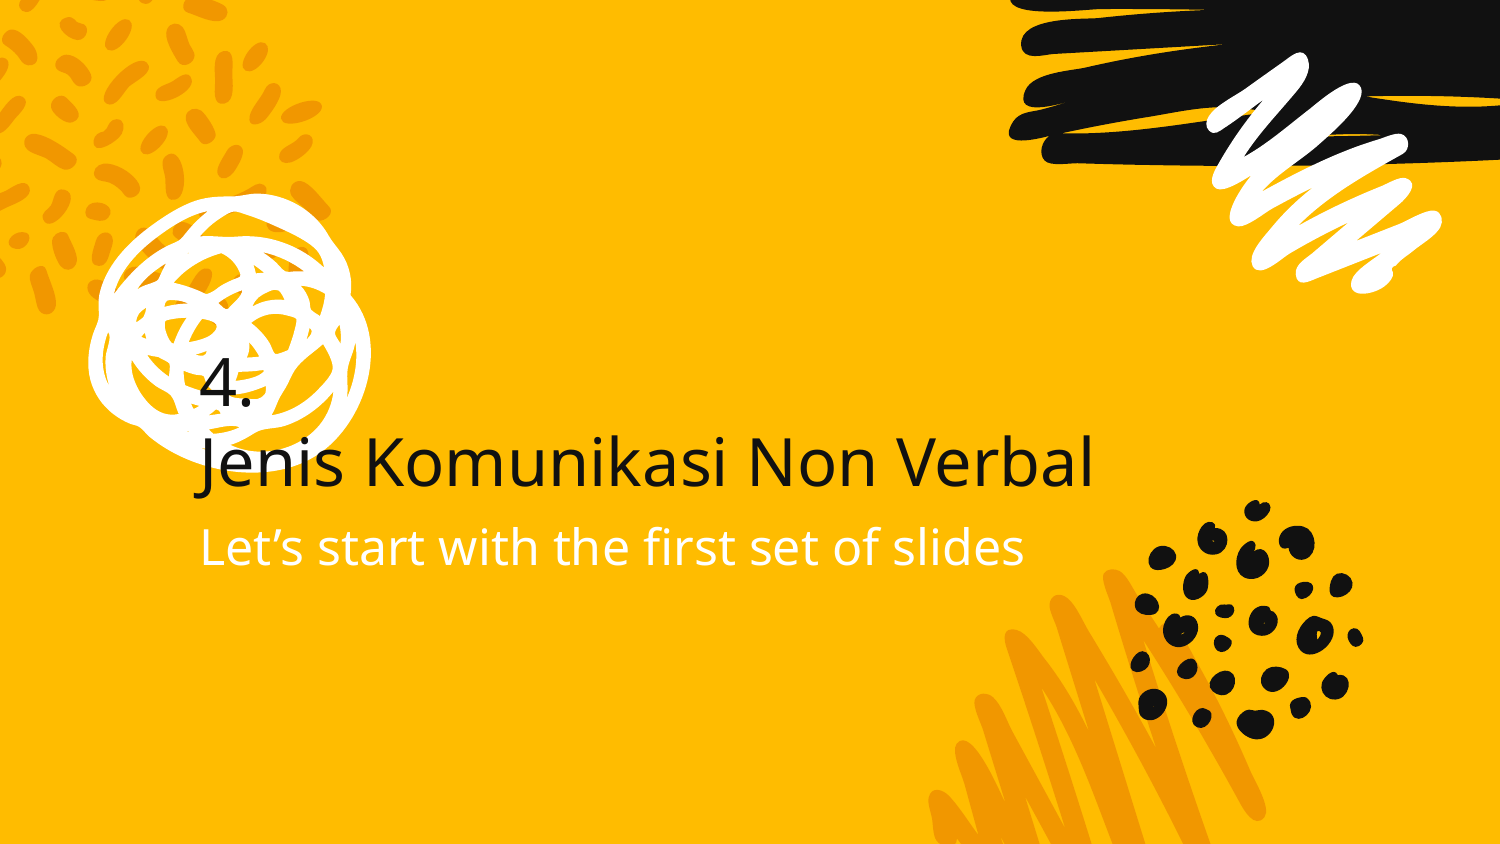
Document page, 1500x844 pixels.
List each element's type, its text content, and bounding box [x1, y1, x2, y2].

title 4. Jenis Komunikasi Non Verbal [199, 309, 1301, 500]
subtitle Let’s start with the first set of slides [199, 515, 1301, 645]
